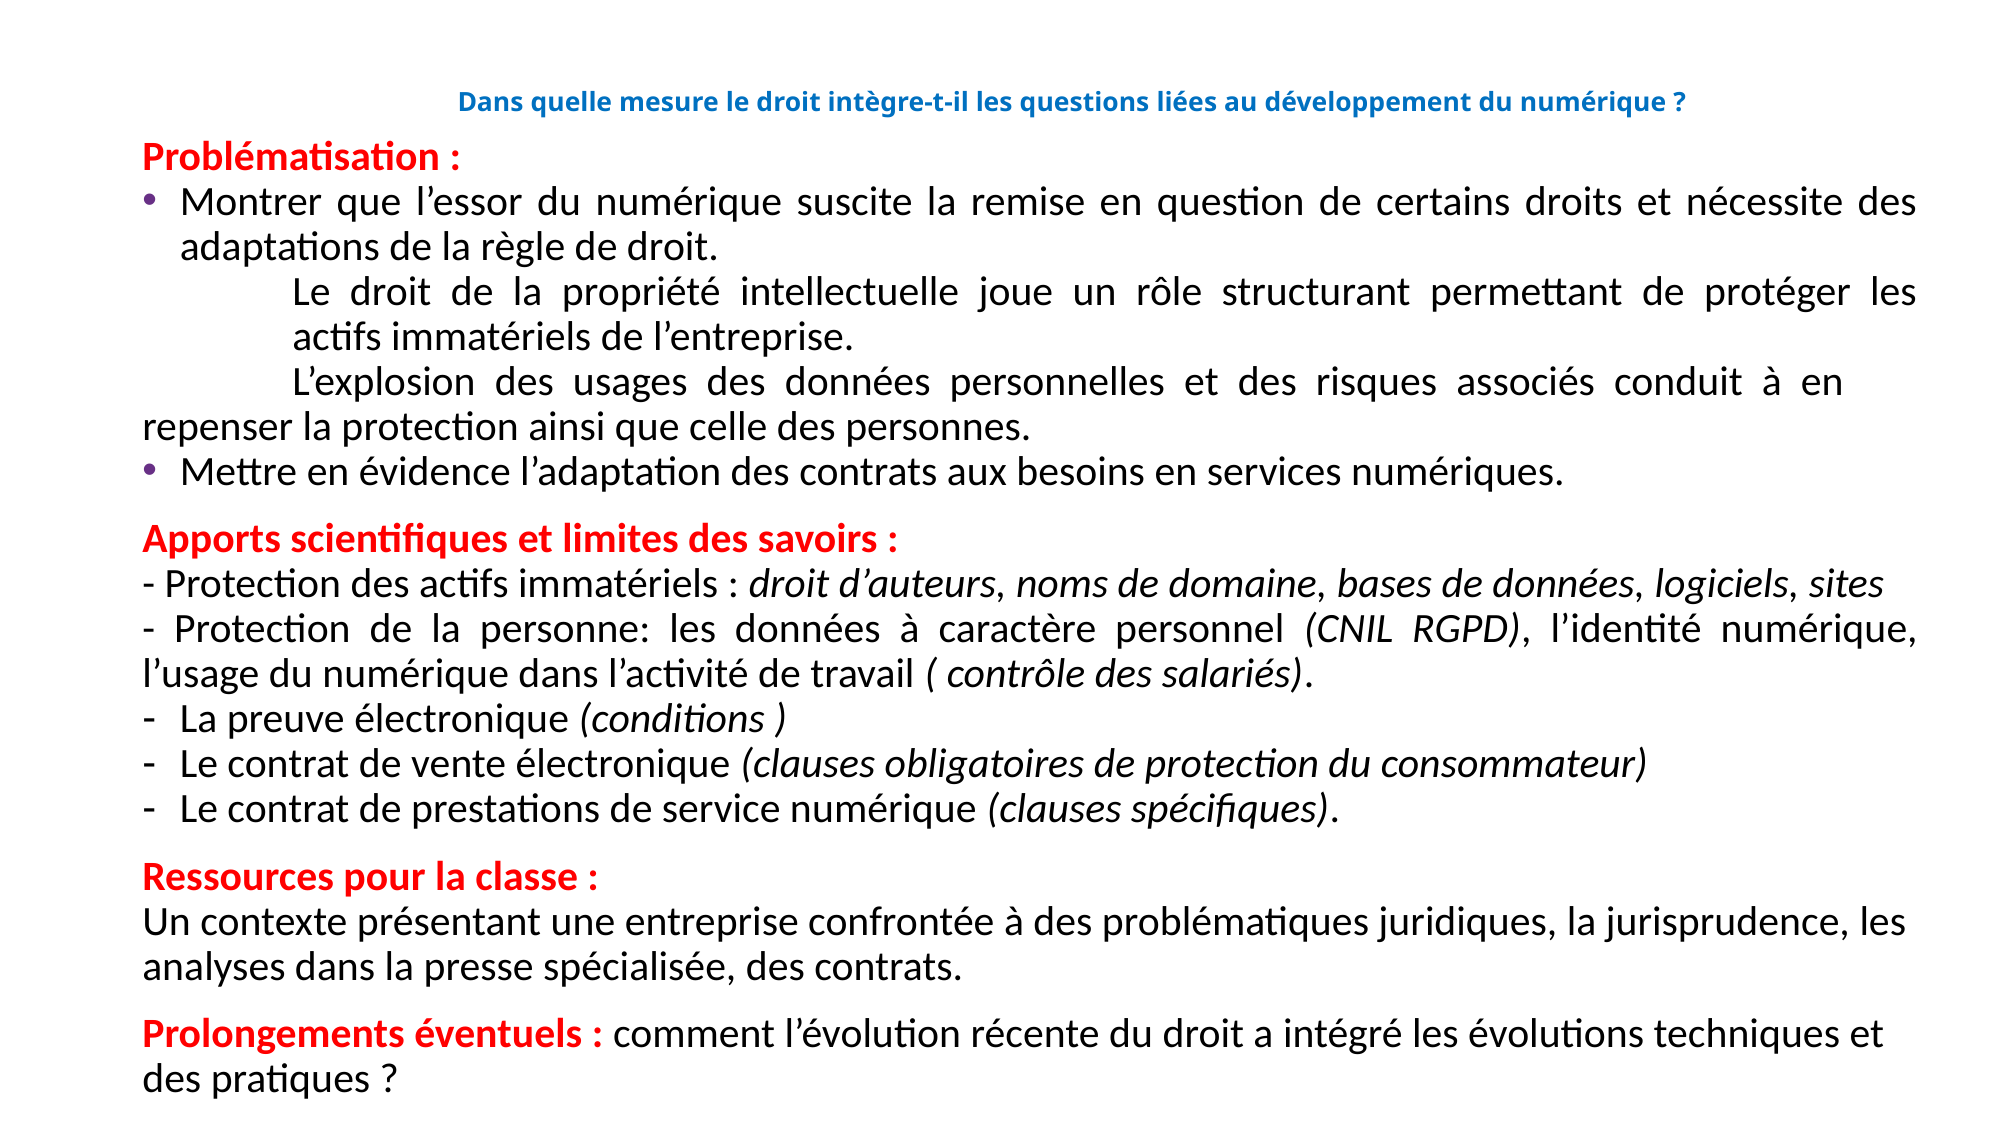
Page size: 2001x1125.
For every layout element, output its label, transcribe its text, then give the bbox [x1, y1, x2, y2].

title Dans quelle mesure le droit intègre-t-il les questions liées au développement du numérique ? [267, 21, 1878, 126]
list Problématisation : Montrer que l’essor du numérique suscite la remise en question de certains droits et nécessite des adaptations de la règle de droit. Le droit de la propriété intellectuelle joue un rôle structurant permettant de protéger les actifs immatériels de l’entreprise. L’explosion des usages des données personnelles et des risques associés conduit à en repenser la protection ainsi que celle des personnes. Mettre en évidence l’adaptation des contrats aux besoins en services numériques. Apports scientifiques et limites des savoirs : - Protection des actifs immatériels : droit d’auteurs, noms de domaine, bases de données, logiciels, sites - Protection de la personne: les données à caractère personnel (CNIL RGPD), l’identité numérique, l’usage du numérique dans l’activité de travail ( contrôle des salariés). La preuve électronique (conditions ) Le contrat de vente électronique (clauses obligatoires de protection du consommateur) Le contrat de prestations de service numérique (clauses spécifiques). Ressources pour la classe : Un contexte présentant une entreprise confrontée à des problématiques juridiques, la jurisprudence, les analyses dans la presse spécialisée, des contrats. Prolongements éventuels : comment l’évolution récente du droit a intégré les évolutions techniques et des pratiques ? [127, 126, 1933, 1110]
